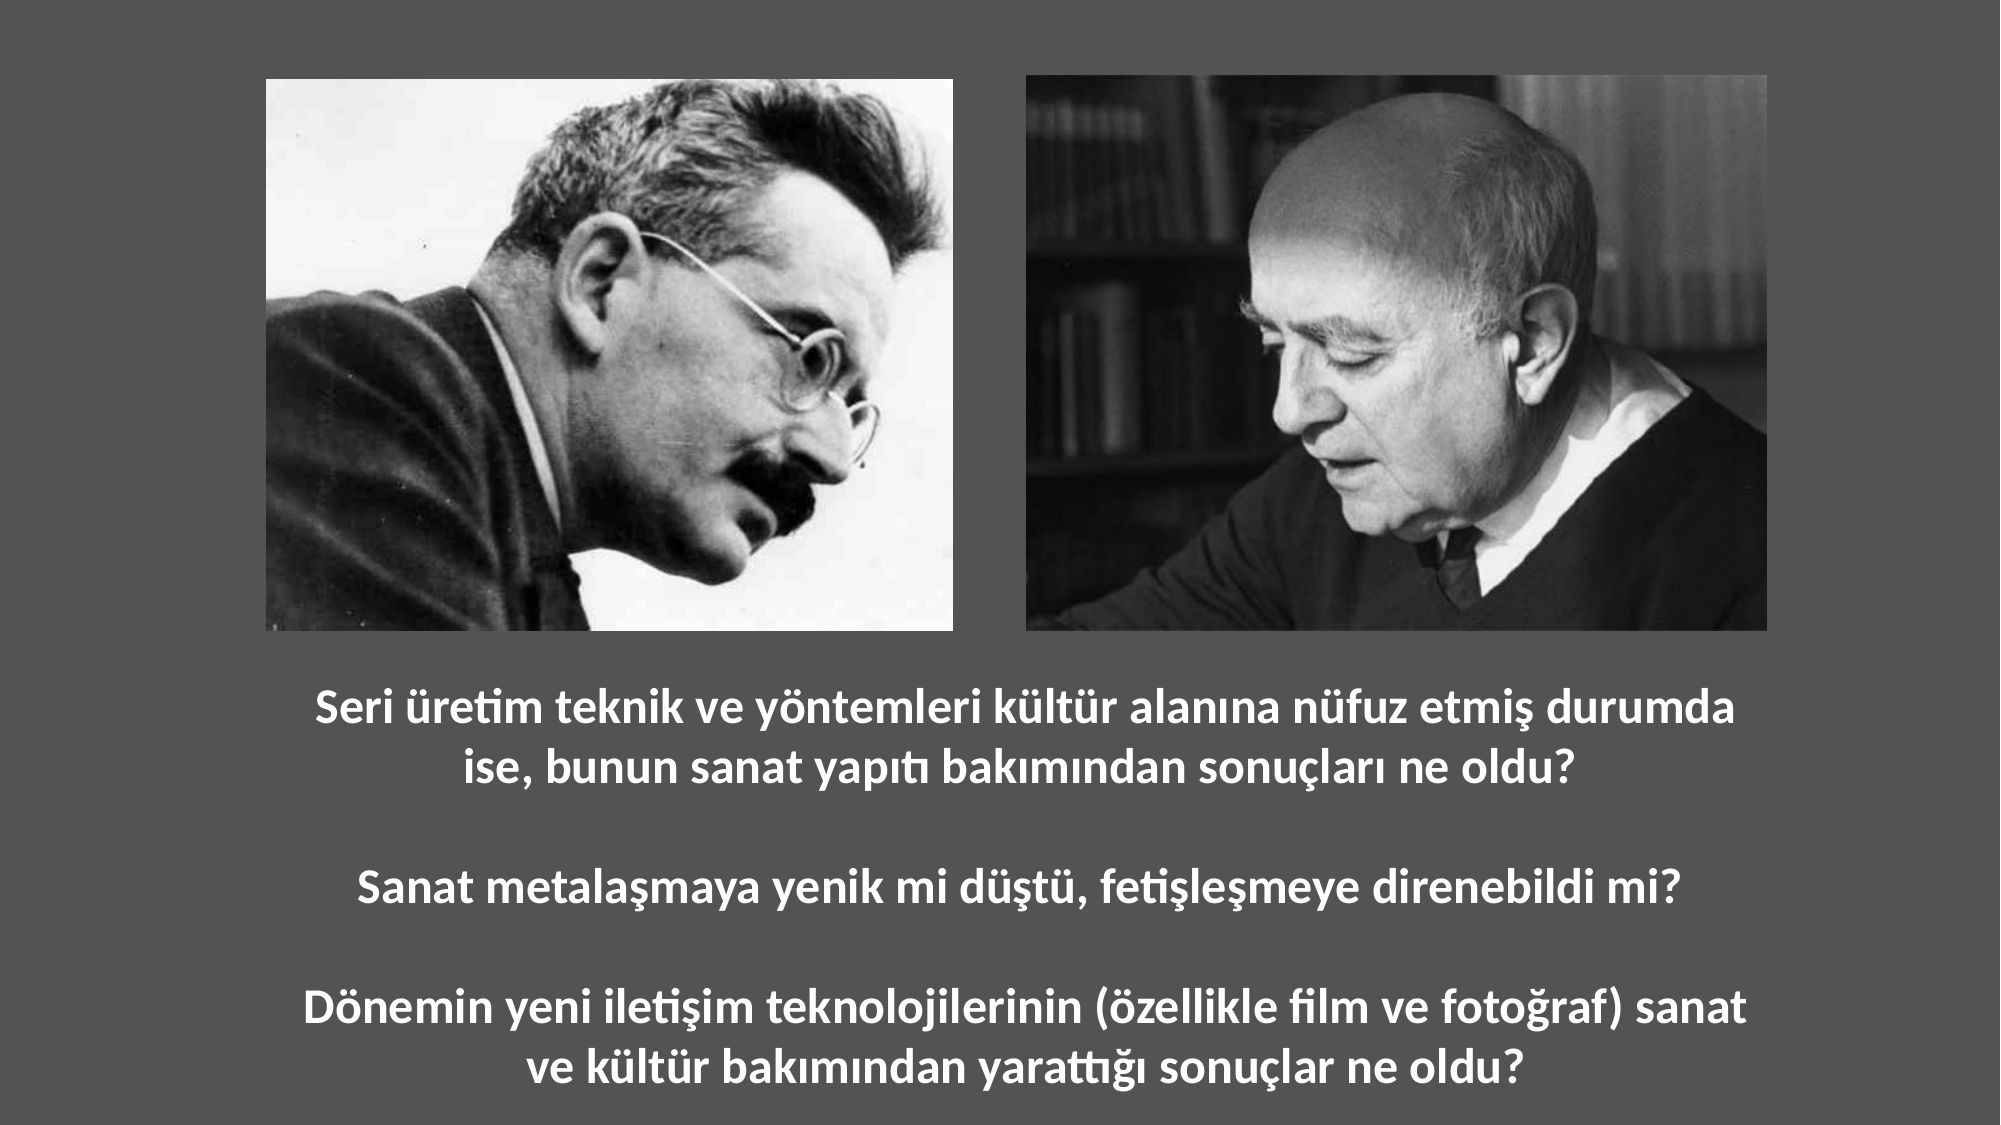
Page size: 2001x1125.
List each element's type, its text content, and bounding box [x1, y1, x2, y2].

picture [1026, 75, 1767, 631]
picture [266, 79, 953, 631]
text_box Seri üretim teknik ve yöntemleri kültür alanına nüfuz etmiş durumda ise, bunun sanat yapıtı bakımından sonuçları ne oldu? Sanat metalaşmaya yenik mi düştü, fetişleşmeye direnebildi mi? Dönemin yeni iletişim teknolojilerinin (özellikle film ve fotoğraf) sanat ve kültür bakımından yarattığı sonuçlar ne oldu? [266, 665, 1787, 1101]
